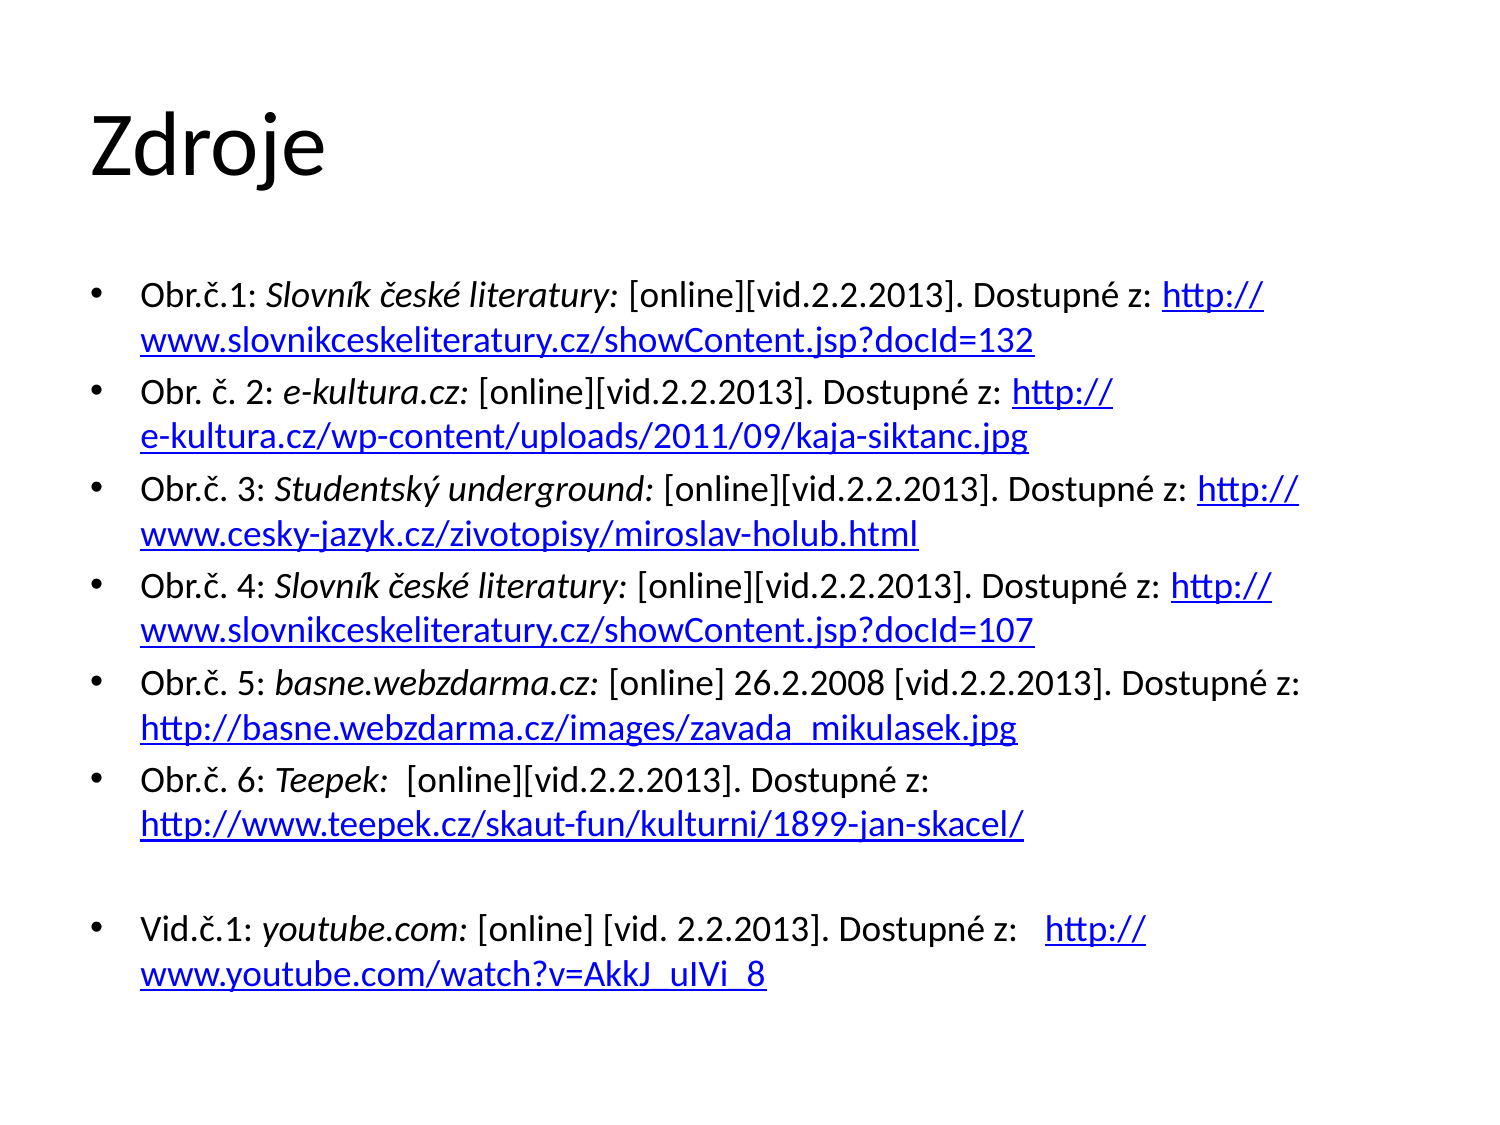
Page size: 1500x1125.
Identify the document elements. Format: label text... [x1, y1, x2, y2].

title Zdroje [75, 45, 1425, 233]
list Obr.č.1: Slovník české literatury: [online][vid.2.2.2013]. Dostupné z: http://www.slovnikceskeliteratury.cz/showContent.jsp?docId=132 Obr. č. 2: e-kultura.cz: [online][vid.2.2.2013]. Dostupné z: http://e-kultura.cz/wp-content/uploads/2011/09/kaja-siktanc.jpg Obr.č. 3: Studentský underground: [online][vid.2.2.2013]. Dostupné z: http://www.cesky-jazyk.cz/zivotopisy/miroslav-holub.html Obr.č. 4: Slovník české literatury: [online][vid.2.2.2013]. Dostupné z: http://www.slovnikceskeliteratury.cz/showContent.jsp?docId=107 Obr.č. 5: basne.webzdarma.cz: [online] 26.2.2008 [vid.2.2.2013]. Dostupné z: http://basne.webzdarma.cz/images/zavada_mikulasek.jpg Obr.č. 6: Teepek: [online][vid.2.2.2013]. Dostupné z: http://www.teepek.cz/skaut-fun/kulturni/1899-jan-skacel/ Vid.č.1: youtube.com: [online] [vid. 2.2.2013]. Dostupné z: http://www.youtube.com/watch?v=AkkJ_uIVi_8 [75, 262, 1425, 1005]
